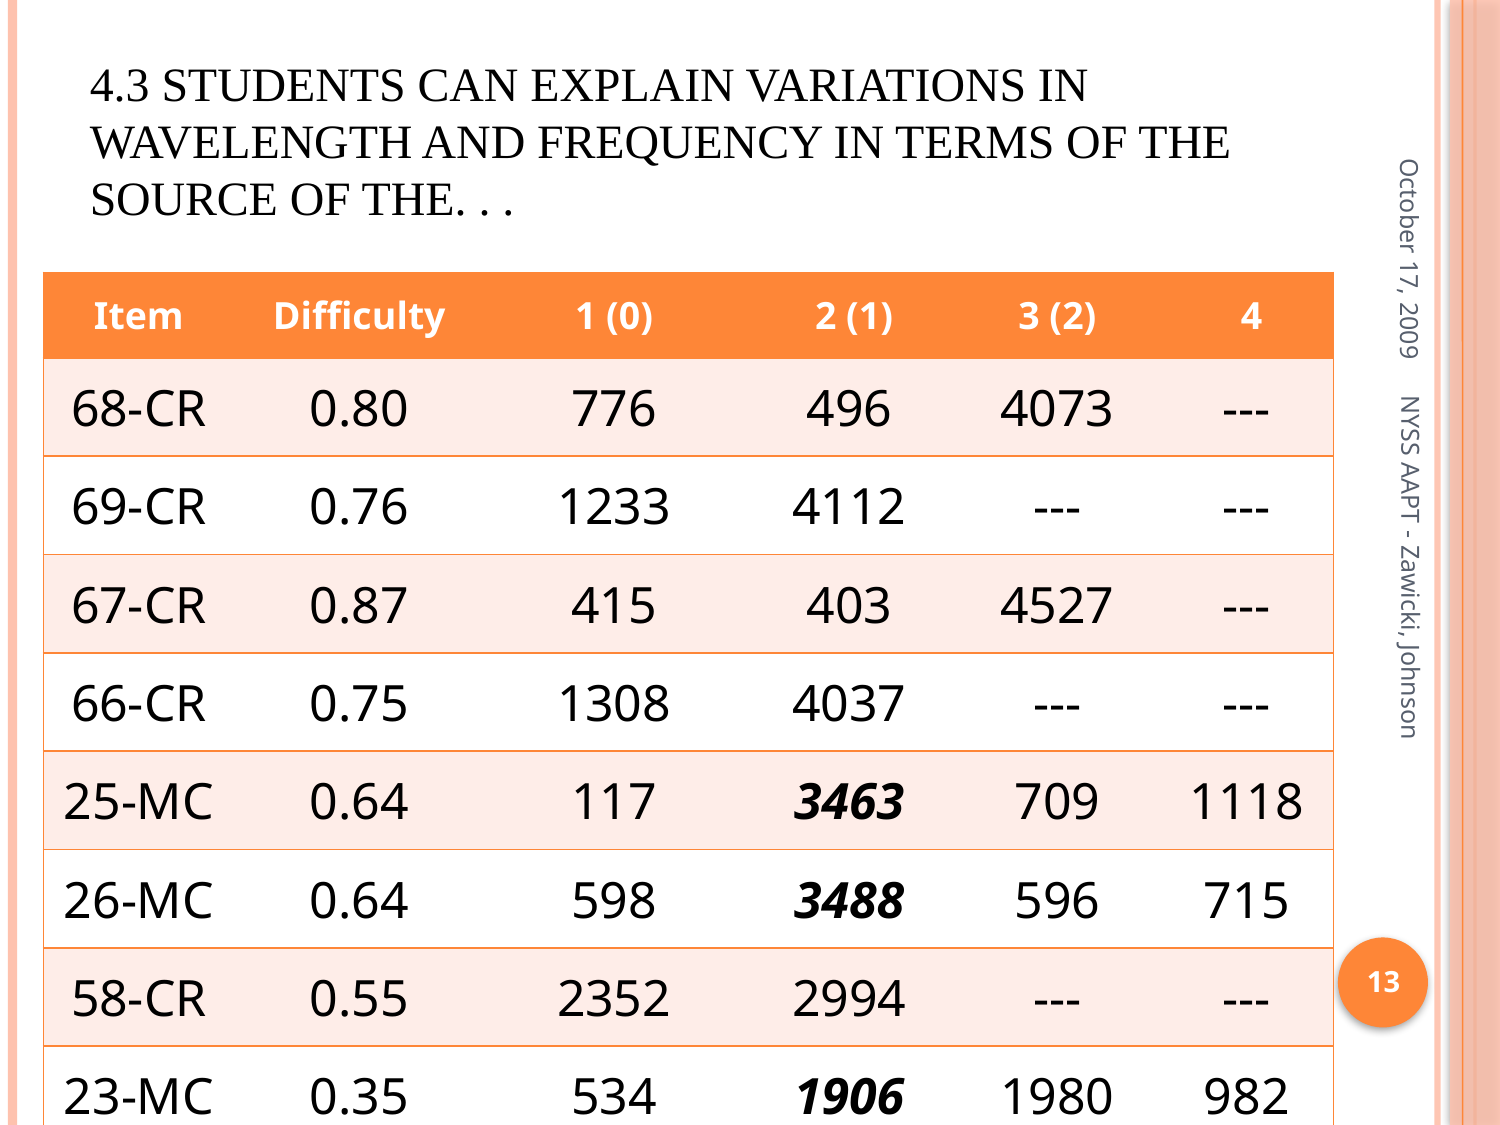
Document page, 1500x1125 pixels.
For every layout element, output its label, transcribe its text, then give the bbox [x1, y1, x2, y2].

table_header 1 (0) [485, 273, 744, 357]
table_cell 0.80 [234, 359, 485, 455]
table_cell 776 [485, 359, 744, 455]
table_cell 709 [955, 752, 1160, 849]
table_cell 1118 [1160, 752, 1333, 849]
table_cell 534 [485, 1047, 744, 1125]
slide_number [1378, 43, 1442, 374]
table_cell 69-CR [44, 457, 234, 554]
slide_number 13 [1334, 940, 1434, 1027]
table_cell 1233 [485, 457, 744, 554]
table_cell 1906 [744, 1047, 955, 1125]
table_header Item [44, 273, 234, 357]
table_cell 58-CR [44, 949, 234, 1045]
table_cell 0.64 [234, 752, 485, 849]
table_cell --- [955, 654, 1160, 750]
table_cell 415 [485, 555, 744, 652]
table_cell 982 [1160, 1047, 1333, 1125]
table_cell --- [1160, 949, 1333, 1045]
table_cell --- [1160, 555, 1333, 652]
table_cell 66-CR [44, 654, 234, 750]
table_cell 23-MC [44, 1047, 234, 1125]
table_cell 598 [485, 850, 744, 947]
title 4.3 Students can explain variations in wavelength and frequency in terms of the source of the. . . [75, 45, 1300, 233]
table_header 4 [1160, 273, 1333, 357]
table_cell 715 [1160, 850, 1333, 947]
table_cell 1980 [955, 1047, 1160, 1125]
footer NYSS AAPT - Zawicki, Johnson [1379, 380, 1440, 906]
table_cell 4073 [955, 359, 1160, 455]
table_cell 0.75 [234, 654, 485, 750]
table_cell 0.64 [234, 850, 485, 947]
table_cell 25-MC [44, 752, 234, 849]
table_cell 2994 [744, 949, 955, 1045]
table_cell 3488 [744, 850, 955, 947]
table_cell 596 [955, 850, 1160, 947]
table_cell 1308 [485, 654, 744, 750]
table_cell 496 [744, 359, 955, 455]
table_cell 0.35 [234, 1047, 485, 1125]
table_cell --- [955, 457, 1160, 554]
table_cell --- [1160, 654, 1333, 750]
table_cell 4037 [744, 654, 955, 750]
table_cell --- [1160, 359, 1333, 455]
table_cell 0.87 [234, 555, 485, 652]
table_cell 403 [744, 555, 955, 652]
table_cell 117 [485, 752, 744, 849]
table_cell 3463 [744, 752, 955, 849]
table_cell 4112 [744, 457, 955, 554]
table_cell 26-MC [44, 850, 234, 947]
table_header 2 (1) [744, 273, 955, 357]
table_cell 2352 [485, 949, 744, 1045]
table_cell 67-CR [44, 555, 234, 652]
table_header 3 (2) [955, 273, 1160, 357]
table_cell --- [955, 949, 1160, 1045]
table_cell 0.55 [234, 949, 485, 1045]
table_header Difficulty [234, 273, 485, 357]
table_cell 0.76 [234, 457, 485, 554]
table_cell 68-CR [44, 359, 234, 455]
table_cell 4527 [955, 555, 1160, 652]
table_cell --- [1160, 457, 1333, 554]
